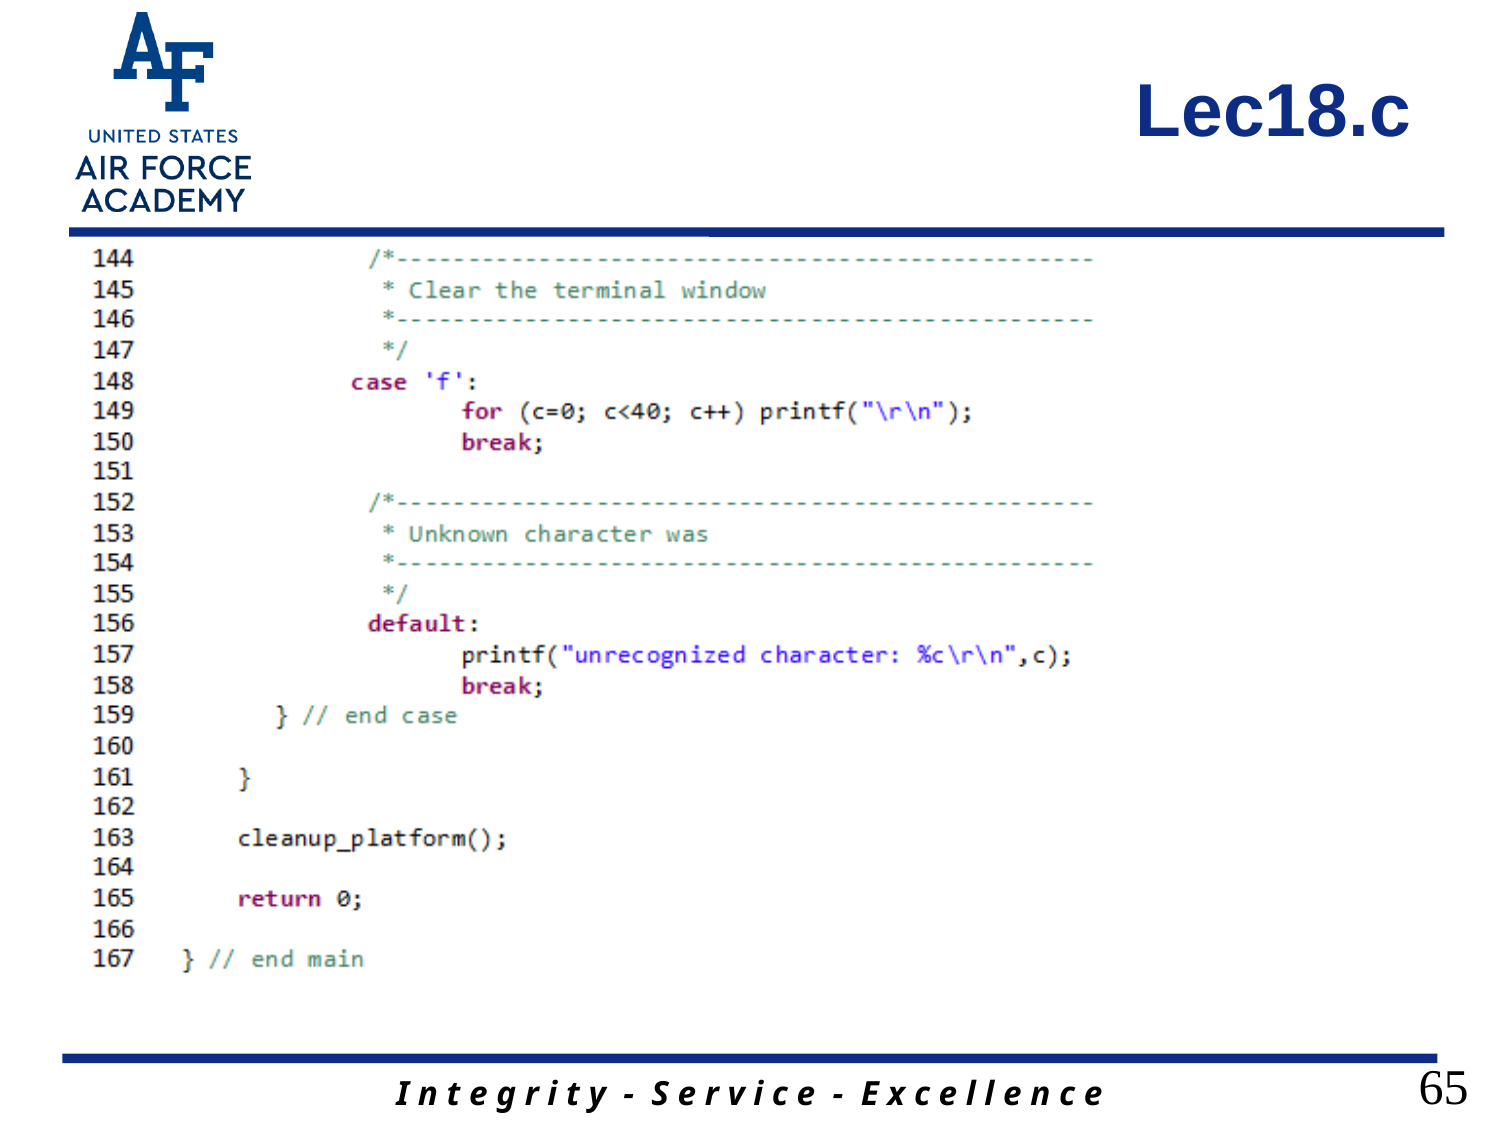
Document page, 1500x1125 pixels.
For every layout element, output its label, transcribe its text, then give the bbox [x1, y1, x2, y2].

picture [75, 12, 251, 212]
slide_number 65 [1133, 1046, 1484, 1125]
picture [84, 239, 1432, 977]
title Lec18.c [313, 12, 1427, 201]
